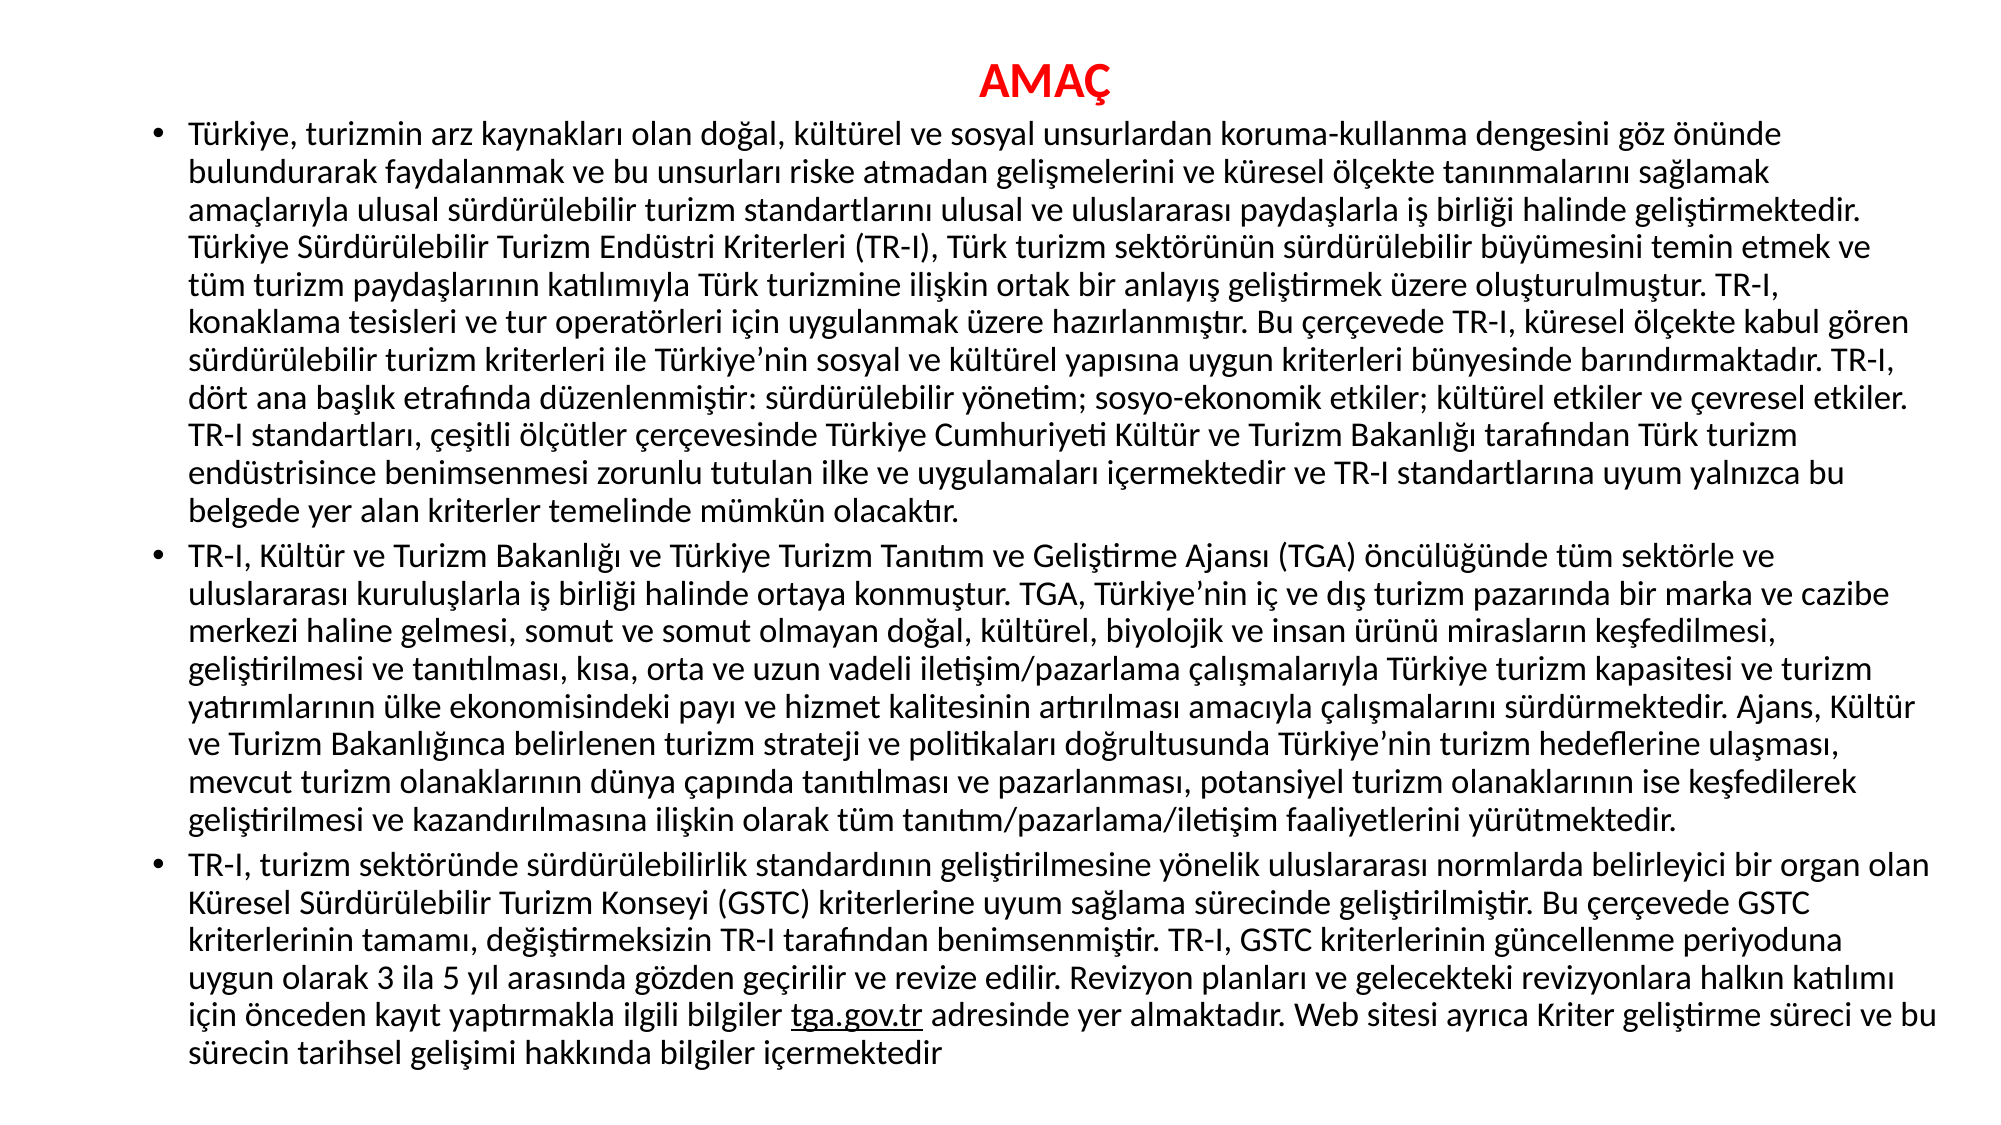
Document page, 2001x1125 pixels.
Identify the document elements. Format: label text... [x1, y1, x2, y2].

list AMAÇ Türkiye, turizmin arz kaynakları olan doğal, kültürel ve sosyal unsurlardan koruma-kullanma dengesini göz önünde bulundurarak faydalanmak ve bu unsurları riske atmadan gelişmelerini ve küresel ölçekte tanınmalarını sağlamak amaçlarıyla ulusal sürdürülebilir turizm standartlarını ulusal ve uluslararası paydaşlarla iş birliği halinde geliştirmektedir. Türkiye Sürdürülebilir Turizm Endüstri Kriterleri (TR-I), Türk turizm sektörünün sürdürülebilir büyümesini temin etmek ve tüm turizm paydaşlarının katılımıyla Türk turizmine ilişkin ortak bir anlayış geliştirmek üzere oluşturulmuştur. TR-I, konaklama tesisleri ve tur operatörleri için uygulanmak üzere hazırlanmıştır. Bu çerçevede TR-I, küresel ölçekte kabul gören sürdürülebilir turizm kriterleri ile Türkiye’nin sosyal ve kültürel yapısına uygun kriterleri bünyesinde barındırmaktadır. TR-I, dört ana başlık etrafında düzenlenmiştir: sürdürülebilir yönetim; sosyo-ekonomik etkiler; kültürel etkiler ve çevresel etkiler. TR-I standartları, çeşitli ölçütler çerçevesinde Türkiye Cumhuriyeti Kültür ve Turizm Bakanlığı tarafından Türk turizm endüstrisince benimsenmesi zorunlu tutulan ilke ve uygulamaları içermektedir ve TR-I standartlarına uyum yalnızca bu belgede yer alan kriterler temelinde mümkün olacaktır. TR-I, Kültür ve Turizm Bakanlığı ve Türkiye Turizm Tanıtım ve Geliştirme Ajansı (TGA) öncülüğünde tüm sektörle ve uluslararası kuruluşlarla iş birliği halinde ortaya konmuştur. TGA, Türkiye’nin iç ve dış turizm pazarında bir marka ve cazibe merkezi haline gelmesi, somut ve somut olmayan doğal, kültürel, biyolojik ve insan ürünü mirasların keşfedilmesi, geliştirilmesi ve tanıtılması, kısa, orta ve uzun vadeli iletişim/pazarlama çalışmalarıyla Türkiye turizm kapasitesi ve turizm yatırımlarının ülke ekonomisindeki payı ve hizmet kalitesinin artırılması amacıyla çalışmalarını sürdürmektedir. Ajans, Kültür ve Turizm Bakanlığınca belirlenen turizm strateji ve politikaları doğrultusunda Türkiye’nin turizm hedeflerine ulaşması, mevcut turizm olanaklarının dünya çapında tanıtılması ve pazarlanması, potansiyel turizm olanaklarının ise keşfedilerek geliştirilmesi ve kazandırılmasına ilişkin olarak tüm tanıtım/pazarlama/iletişim faaliyetlerini yürütmektedir. TR-I, turizm sektöründe sürdürülebilirlik standardının geliştirilmesine yönelik uluslararası normlarda belirleyici bir organ olan Küresel Sürdürülebilir Turizm Konseyi (GSTC) kriterlerine uyum sağlama sürecinde geliştirilmiştir. Bu çerçevede GSTC kriterlerinin tamamı, değiştirmeksizin TR-I tarafından benimsenmiştir. TR-I, GSTC kriterlerinin güncellenme periyoduna uygun olarak 3 ila 5 yıl arasında gözden geçirilir ve revize edilir. Revizyon planları ve gelecekteki revizyonlara halkın katılımı için önceden kayıt yaptırmakla ilgili bilgiler tga.gov.tr adresinde yer almaktadır. Web sitesi ayrıca Kriter geliştirme süreci ve bu sürecin tarihsel gelişimi hakkında bilgiler içermektedir [137, 45, 1953, 1109]
